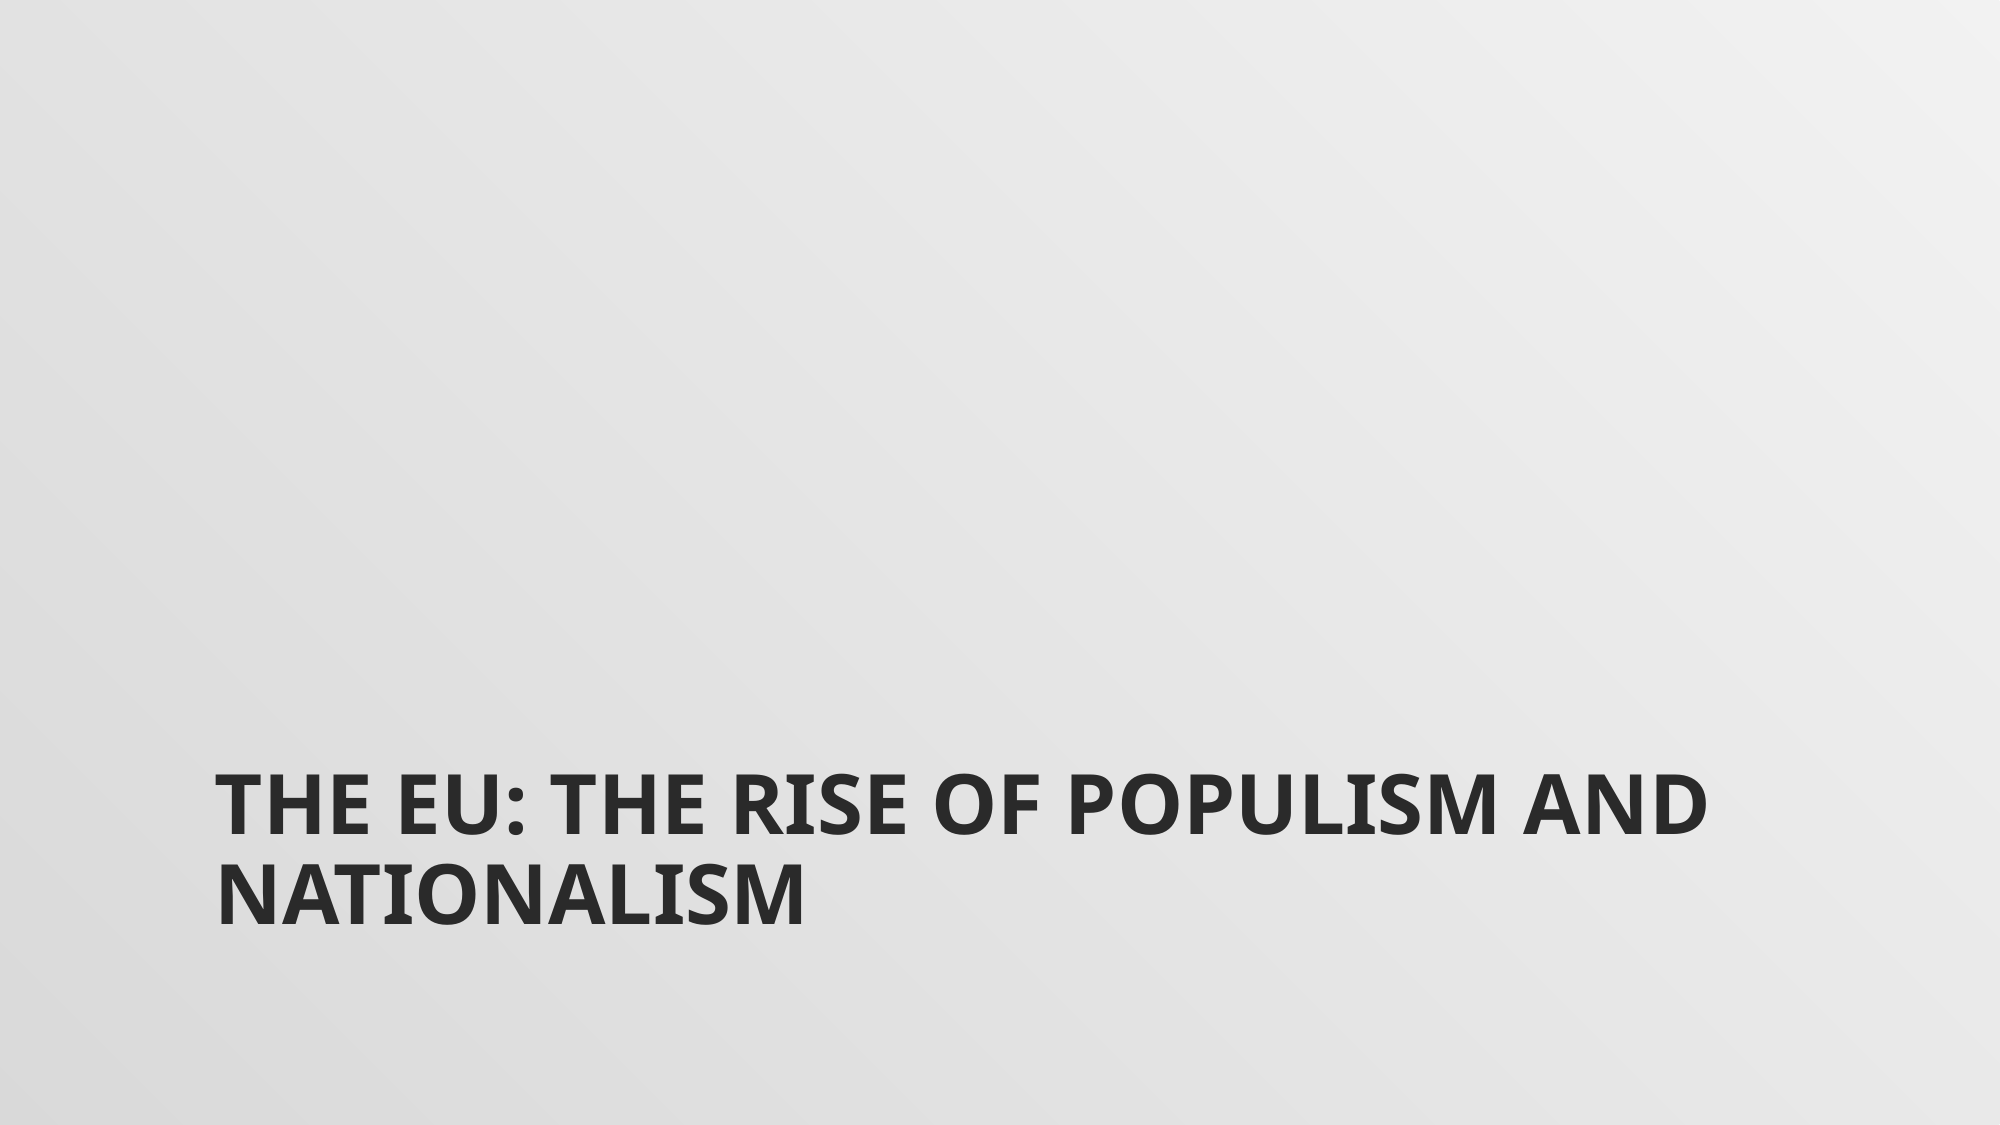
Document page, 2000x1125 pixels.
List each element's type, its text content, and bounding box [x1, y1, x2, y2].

title THE EU: THE RISE OF POPULISM AND NATIONALISM [199, 562, 1800, 950]
